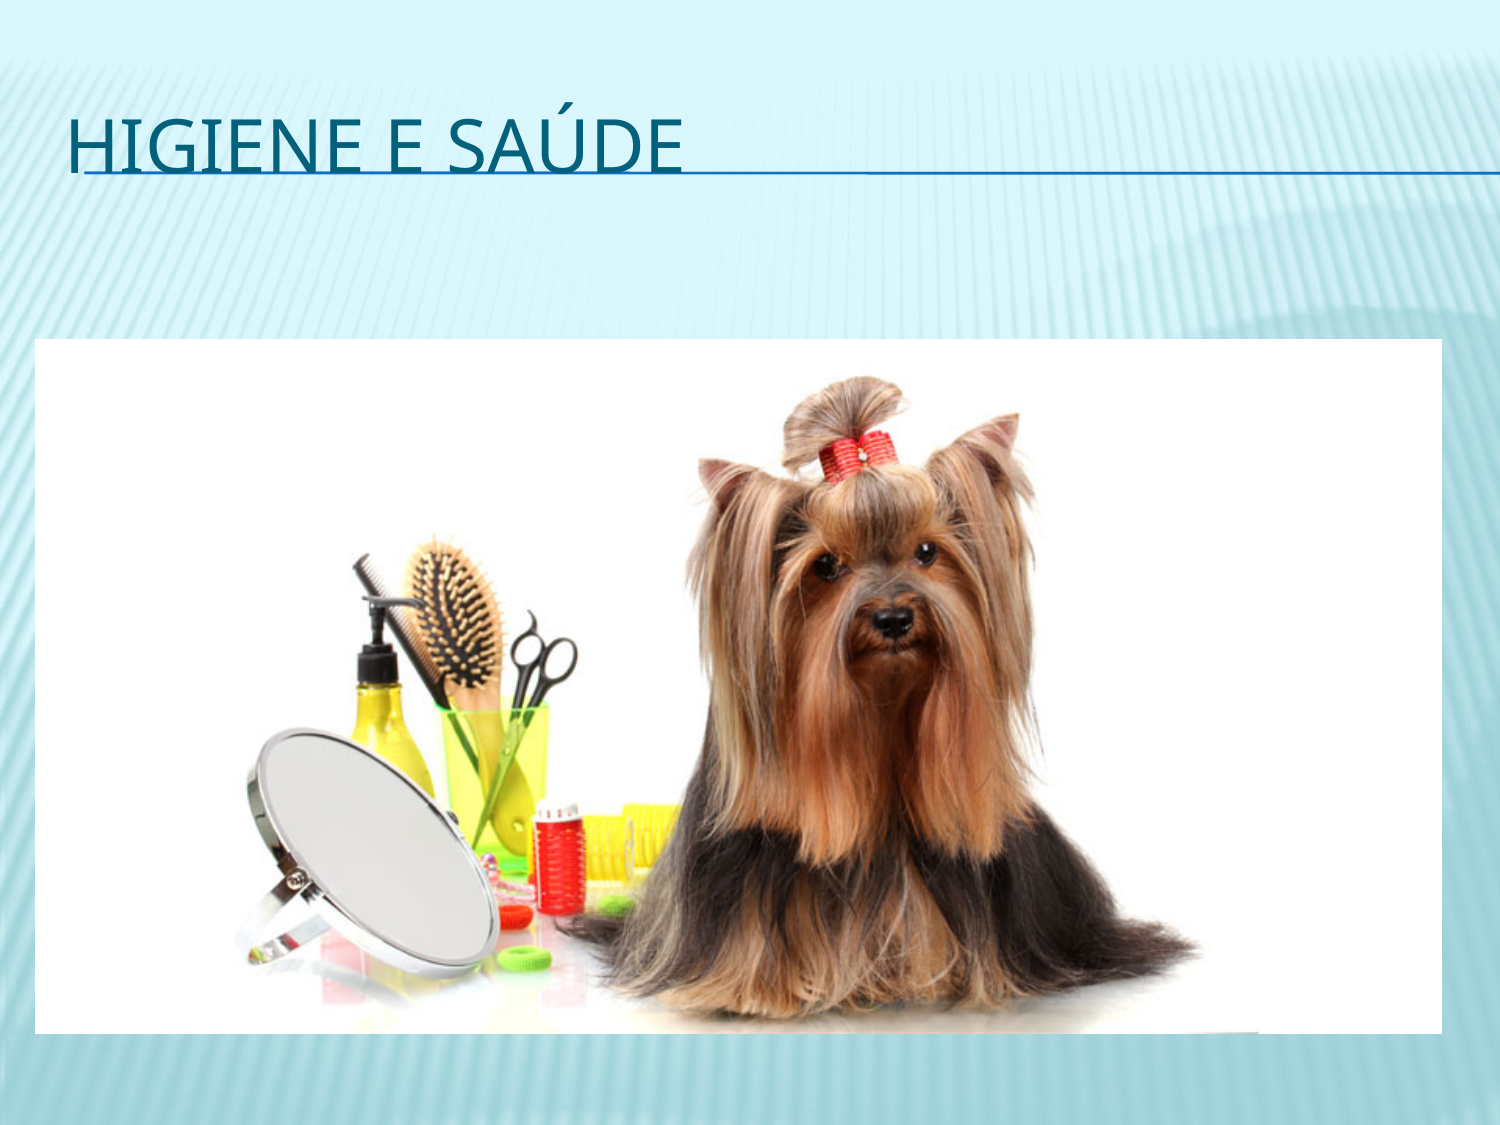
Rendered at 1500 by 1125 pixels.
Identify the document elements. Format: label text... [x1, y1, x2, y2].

picture [34, 339, 1442, 1034]
title Higiene e saúde [49, 75, 1475, 213]
